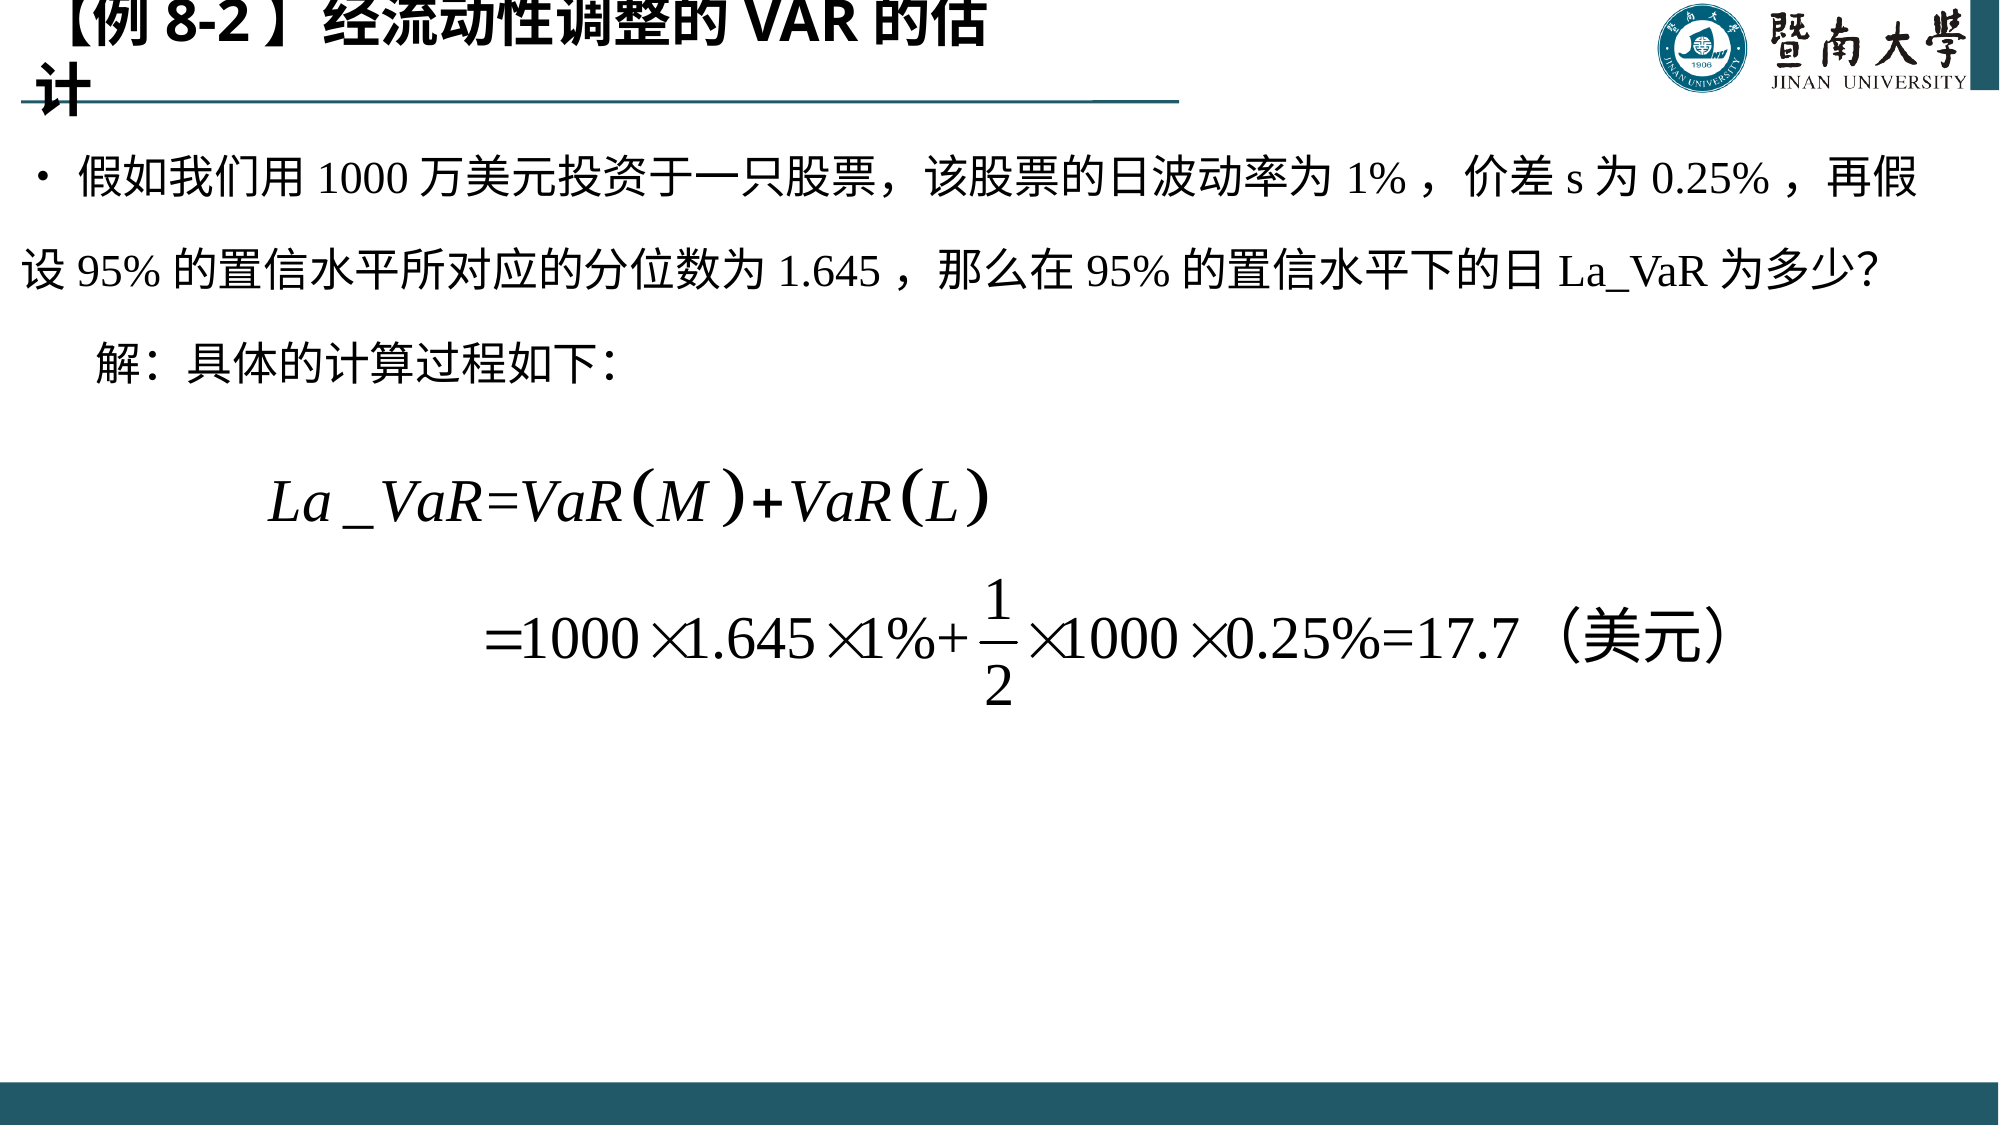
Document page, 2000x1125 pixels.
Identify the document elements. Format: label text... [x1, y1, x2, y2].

text_box •假如我们用1000万美元投资于一只股票，该股票的日波动率为1%，价差s为0.25%，再假设95%的置信水平所对应的分位数为1.645，那么在95%的置信水平下的日La_VaR为多少？ 解：具体的计算过程如下： [5, 101, 1962, 771]
picture [1657, 3, 1967, 93]
title 【例8-2】经流动性调整的VaR的估计 [19, 0, 1061, 101]
picture [257, 456, 1742, 721]
